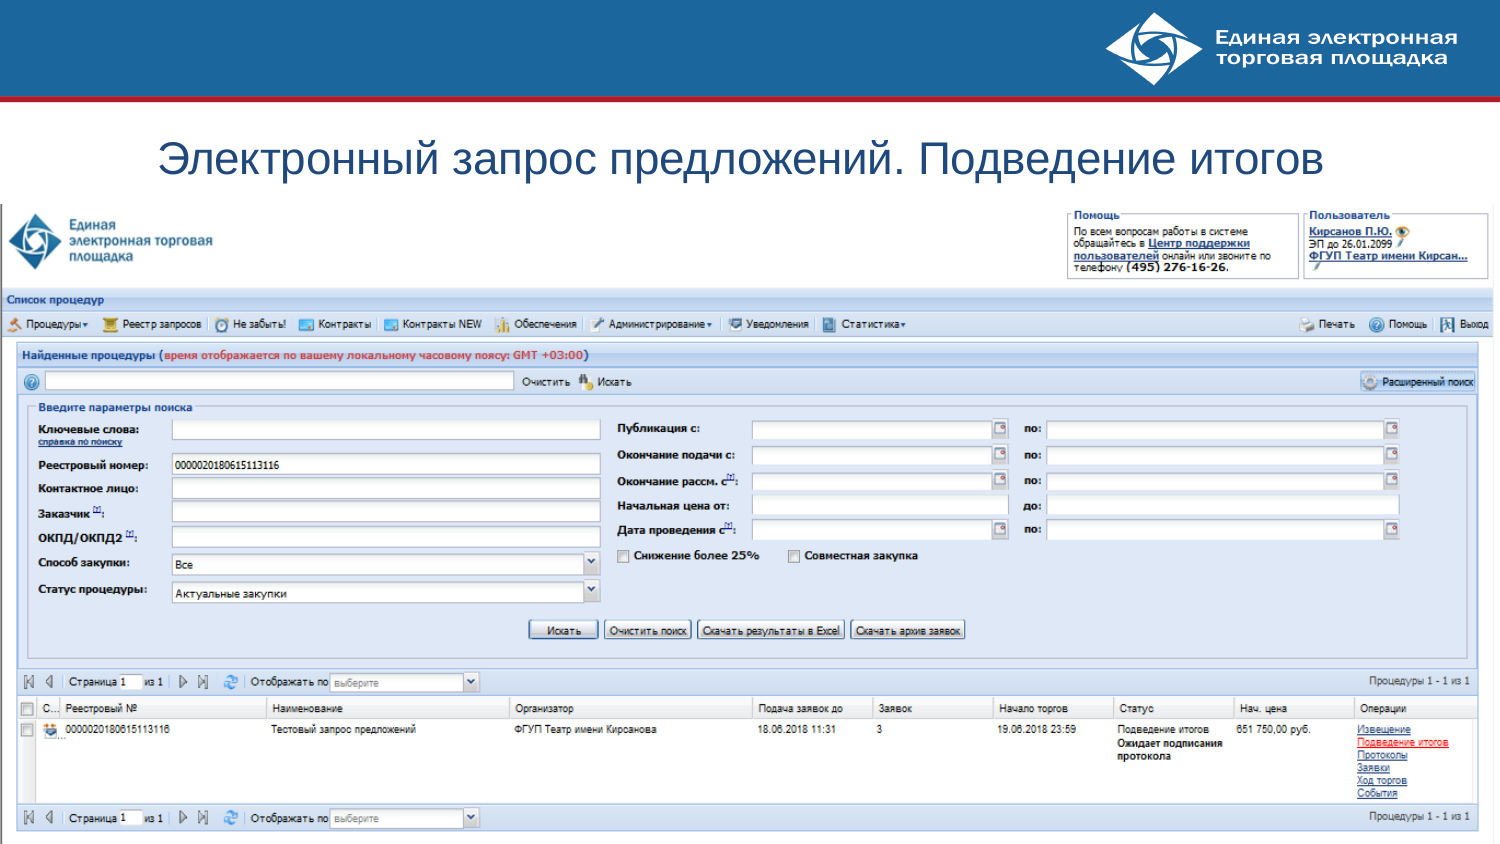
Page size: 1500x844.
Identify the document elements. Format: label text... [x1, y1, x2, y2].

title Электронный запрос предложений. Подведение итогов [10, 83, 1471, 202]
picture [0, 0, 1500, 844]
